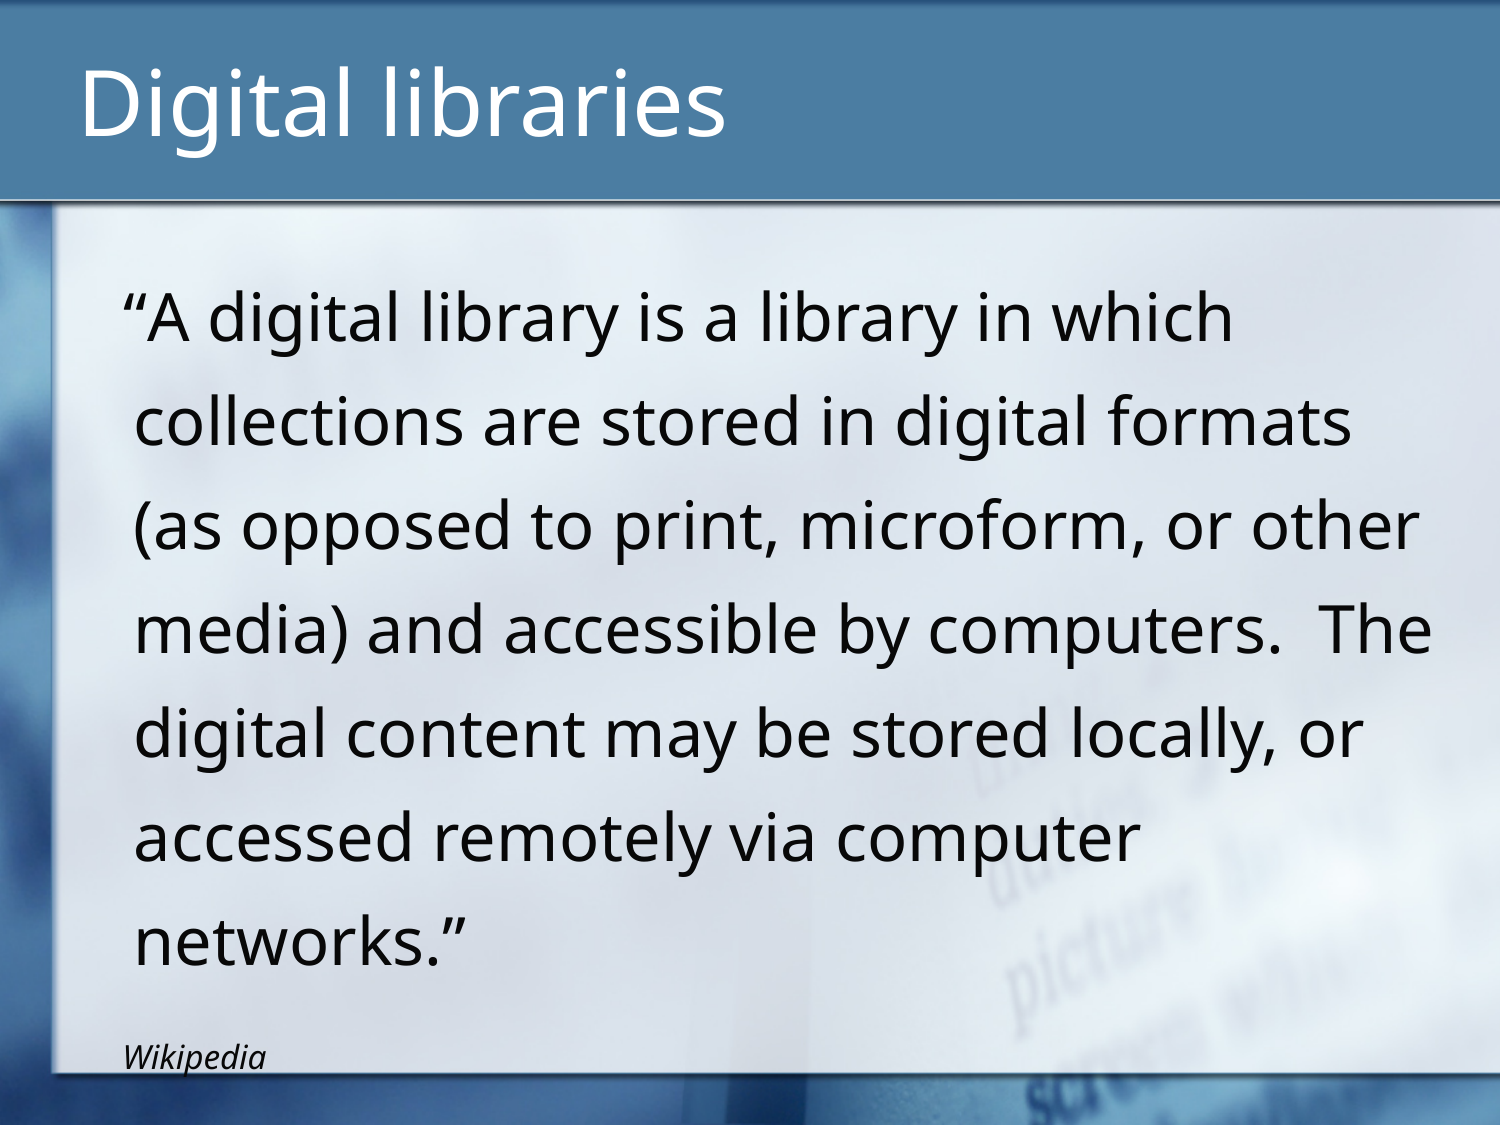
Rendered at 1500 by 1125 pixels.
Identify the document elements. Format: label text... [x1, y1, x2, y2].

picture [0, 0, 1500, 1125]
list “A digital library is a library in which collections are stored in digital formats (as opposed to print, microform, or other media) and accessible by computers. The digital content may be stored locally, or accessed remotely via computer networks.” Wikipedia [62, 243, 1463, 1076]
title Digital libraries [62, 12, 1462, 188]
